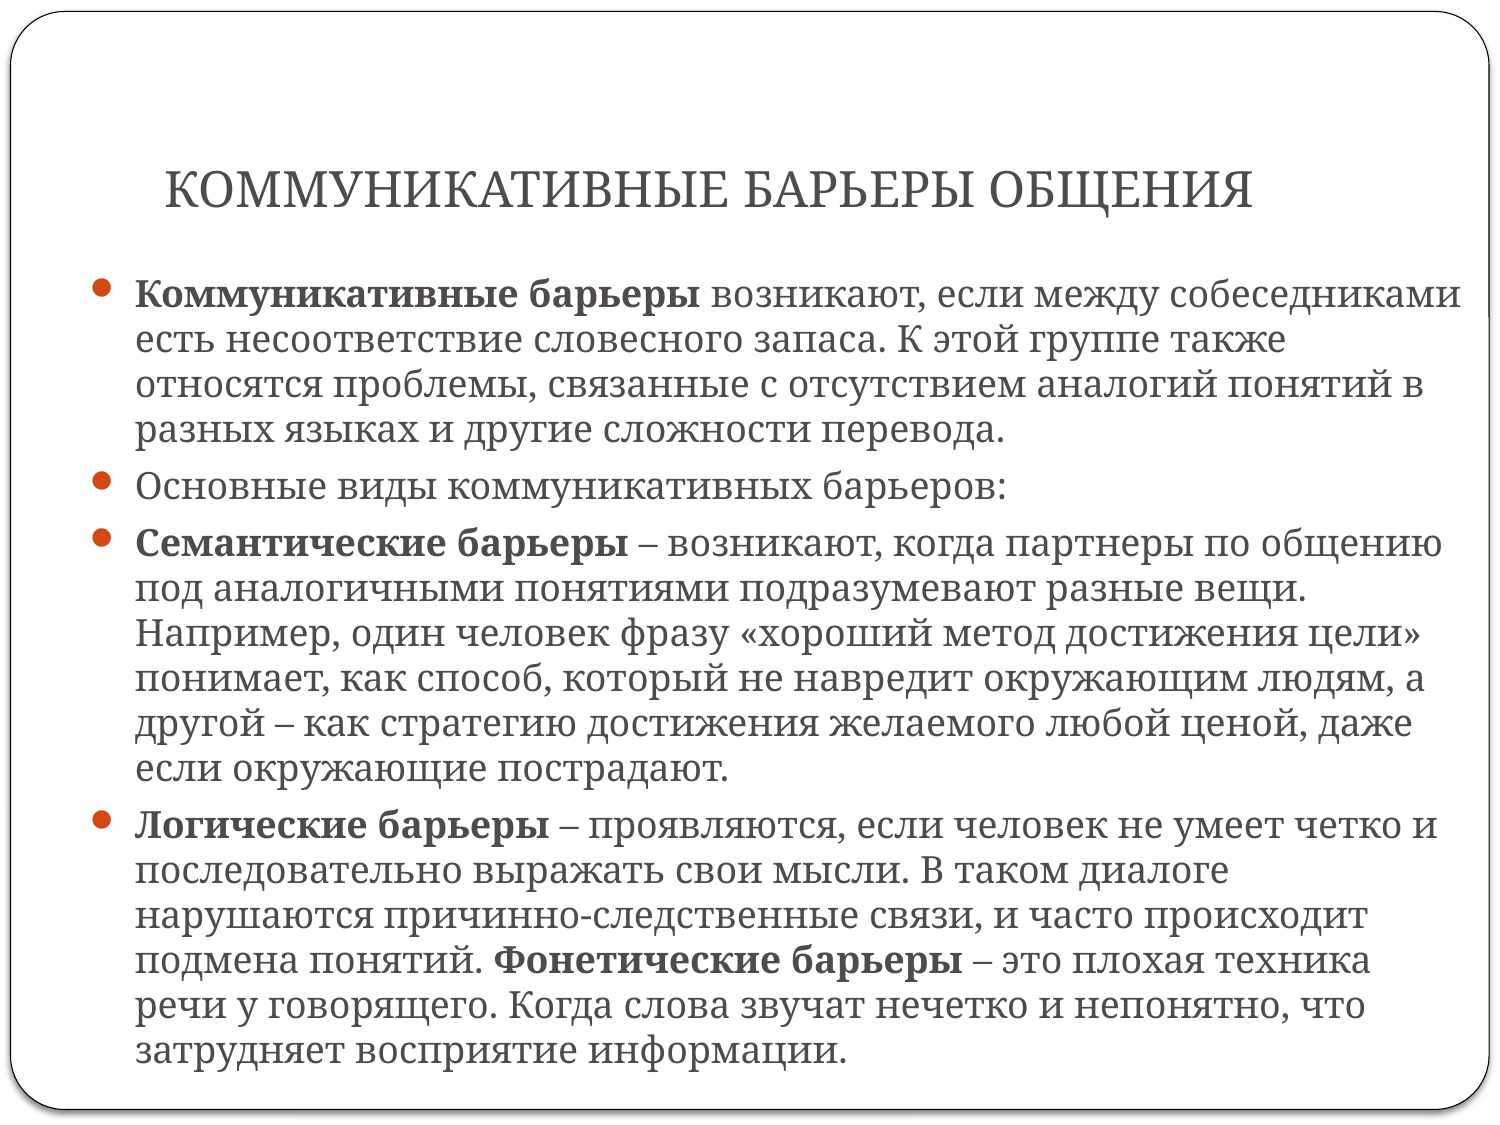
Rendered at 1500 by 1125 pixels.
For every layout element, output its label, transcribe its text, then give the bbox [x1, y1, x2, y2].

list Коммуникативные барьеры возникают, если между собеседниками есть несоответствие словесного запаса. К этой группе также относятся проблемы, связанные с отсутствием аналогий понятий в разных языках и другие сложности перевода. Основные виды коммуникативных барьеров: Семантические барьеры – возникают, когда партнеры по общению под аналогичными понятиями подразумевают разные вещи. Например, один человек фразу «хороший метод достижения цели» понимает, как способ, который не навредит окружающим людям, а другой – как стратегию достижения желаемого любой ценой, даже если окружающие пострадают. Логические барьеры – проявляются, если человек не умеет четко и последовательно выражать свои мысли. В таком диалоге нарушаются причинно-следственные связи, и часто происходит подмена понятий. Фонетические барьеры – это плохая техника речи у говорящего. Когда слова звучат нечетко и непонятно, что затрудняет восприятие информации. [75, 262, 1477, 1005]
title КОММУНИКАТИВНЫЕ БАРЬЕРЫ ОБЩЕНИЯ [150, 45, 1425, 233]
